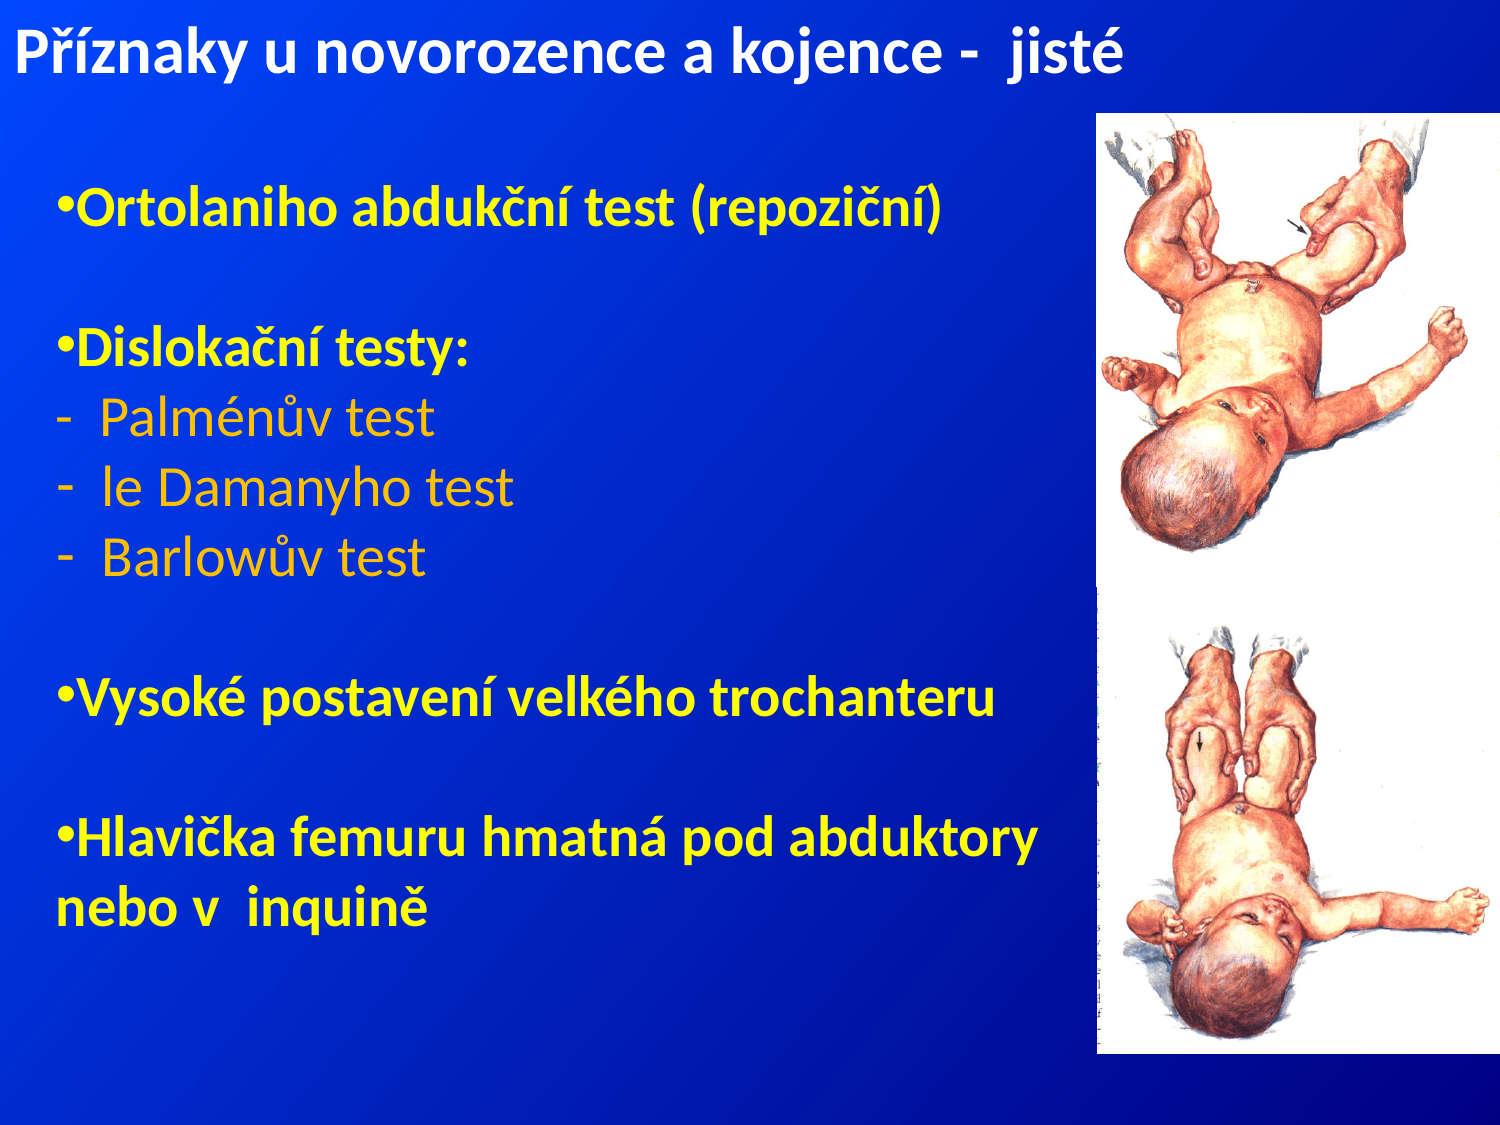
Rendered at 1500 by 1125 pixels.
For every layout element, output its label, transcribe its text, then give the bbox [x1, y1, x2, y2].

picture [1096, 113, 1500, 1055]
text_box Ortolaniho abdukční test (repoziční) Dislokační testy: - Palménův test le Damanyho test Barlowův test Vysoké postavení velkého trochanteru Hlavička femuru hmatná pod abduktory nebo v inquině [41, 160, 1081, 946]
text_box Příznaky u novorozence a kojence - jisté [0, 0, 1500, 95]
